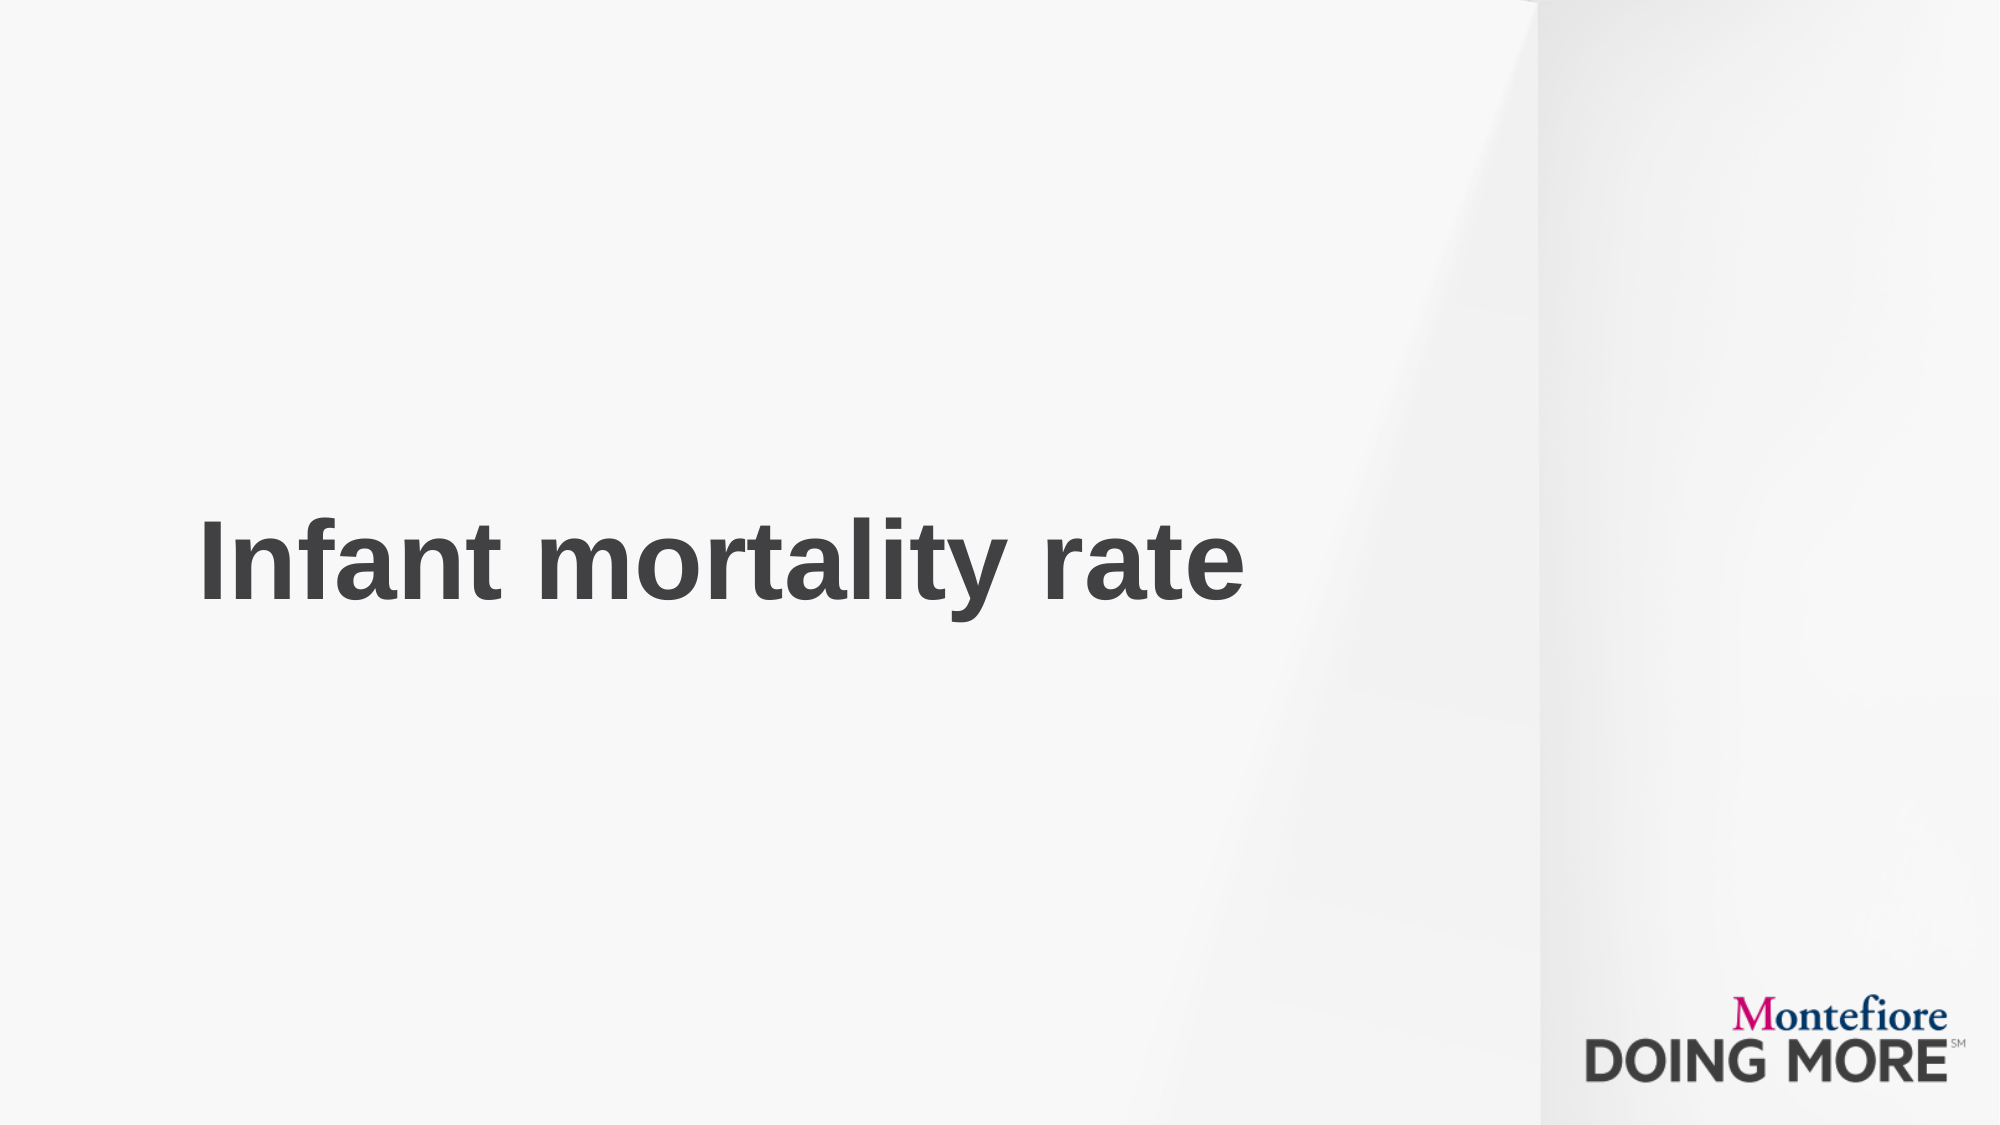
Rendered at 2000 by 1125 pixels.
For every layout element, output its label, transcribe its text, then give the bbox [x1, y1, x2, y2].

picture [0, 0, 2000, 1125]
title Infant mortality rate [182, 505, 1348, 630]
